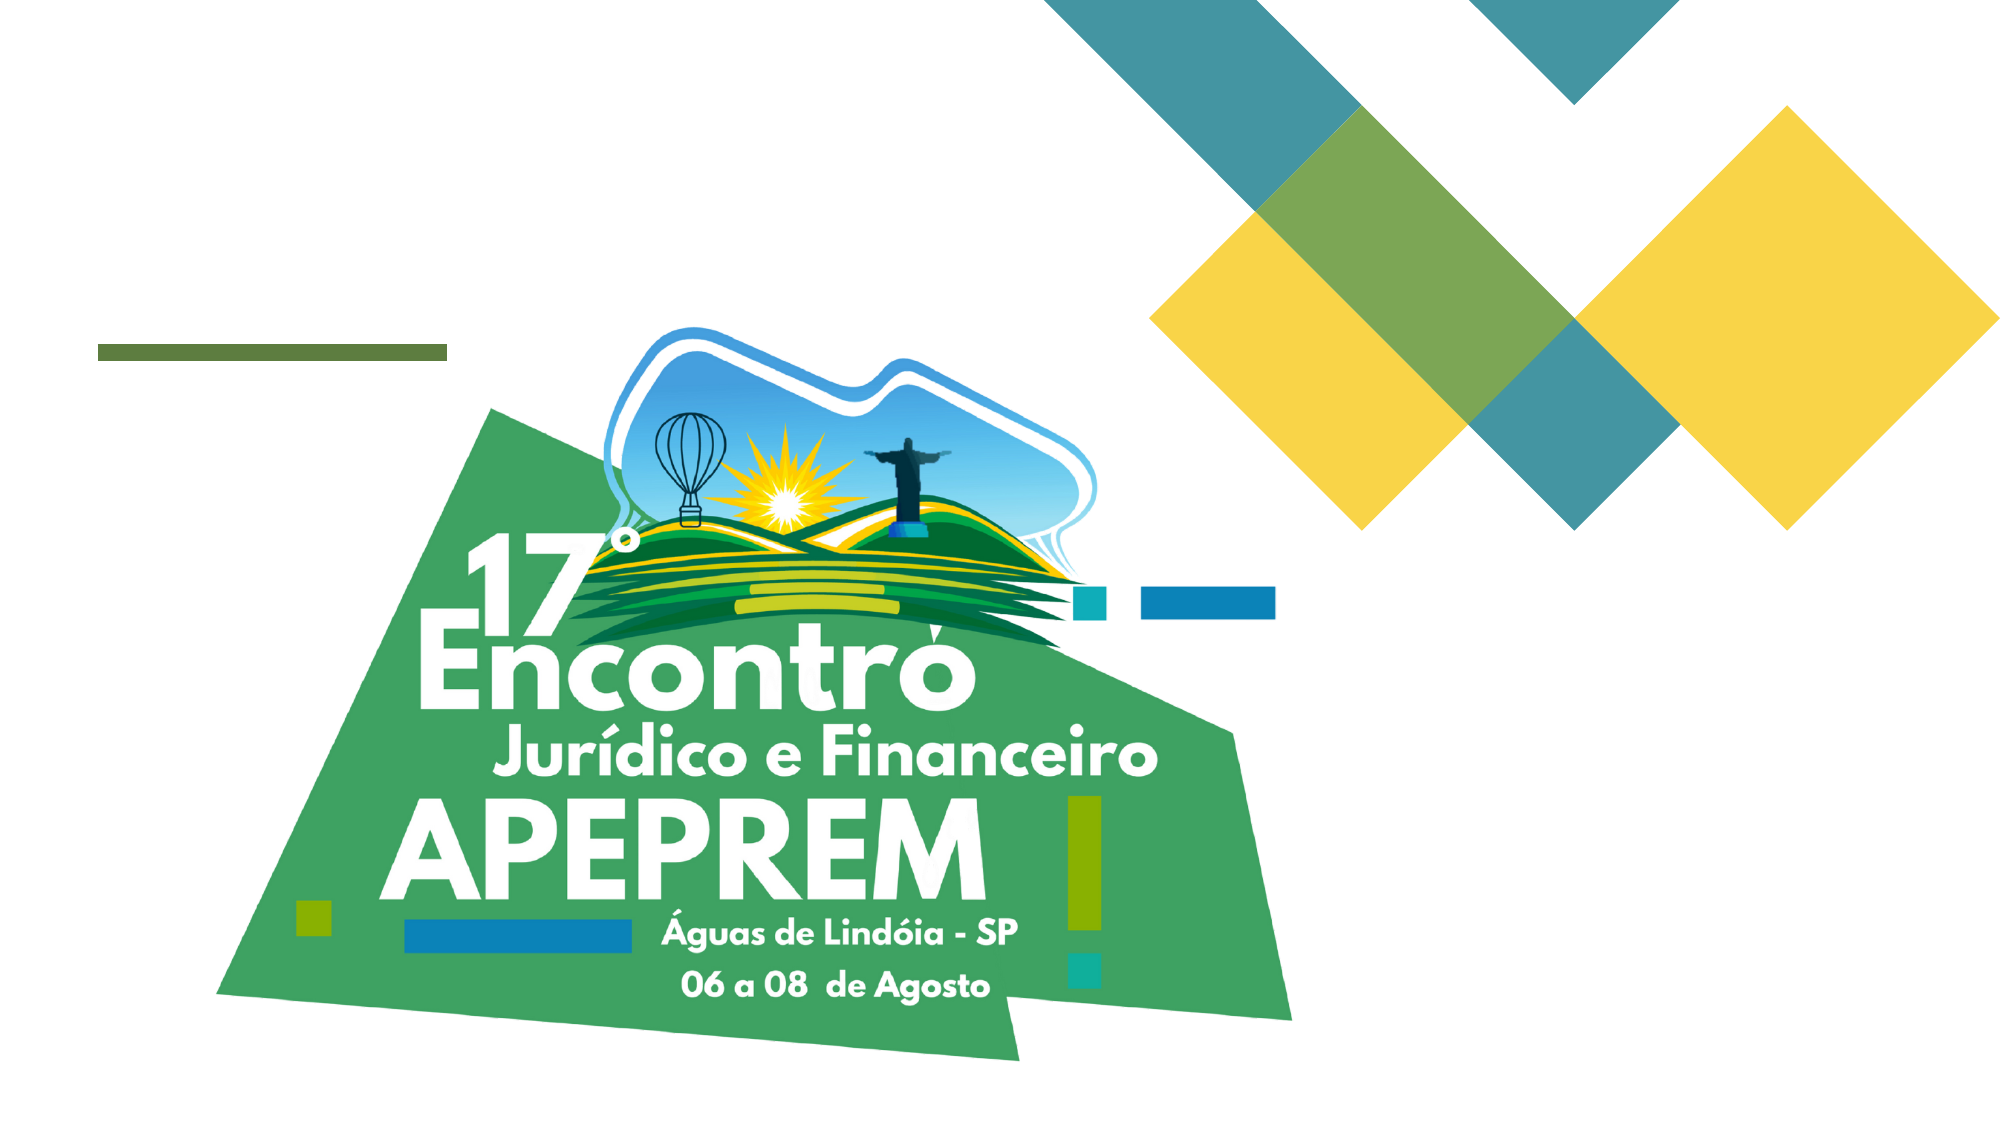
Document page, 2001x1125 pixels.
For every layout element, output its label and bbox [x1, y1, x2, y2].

picture [197, 212, 1300, 1125]
